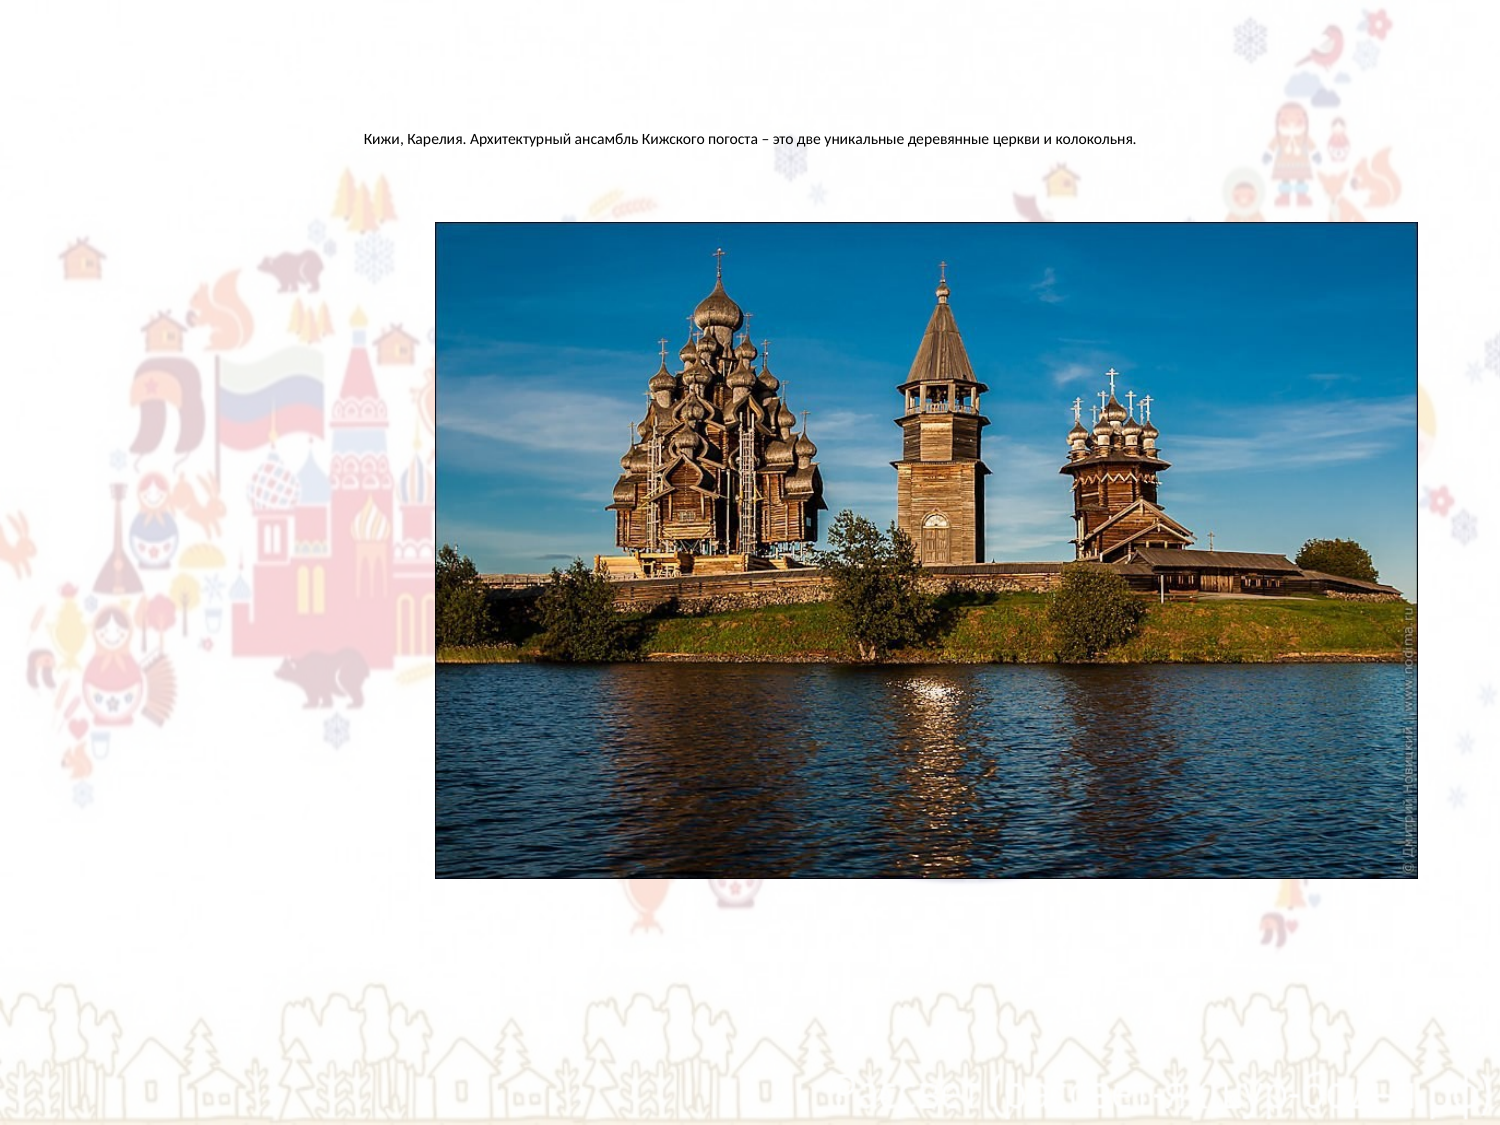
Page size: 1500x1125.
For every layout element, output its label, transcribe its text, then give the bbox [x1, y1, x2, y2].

picture [434, 222, 1419, 880]
title Кижи, Карелия. Архитектурный ансамбль Кижского погоста – это две уникальные деревянные церкви и колокольня. [75, 45, 1425, 233]
